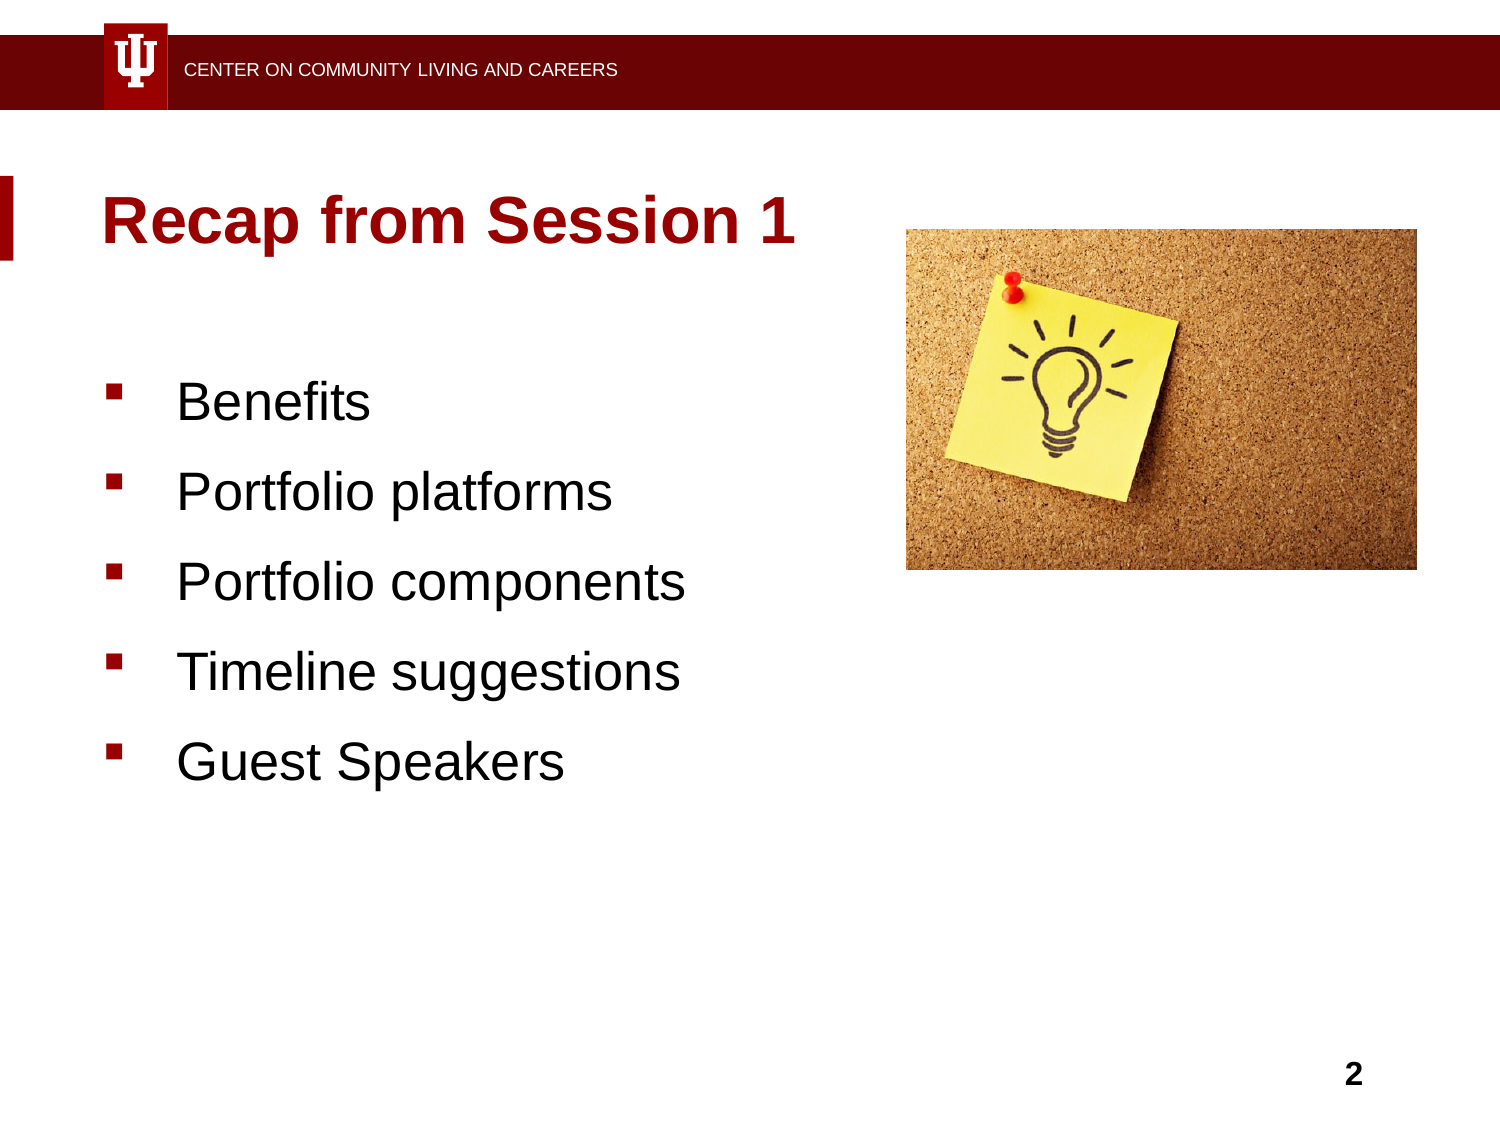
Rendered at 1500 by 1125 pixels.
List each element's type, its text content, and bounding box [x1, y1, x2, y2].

picture [905, 228, 1417, 570]
text_box Benefits Portfolio platforms Portfolio components Timeline suggestions Guest Speakers [99, 249, 1100, 792]
slide_number 2 [1338, 1052, 1390, 1125]
title Recap from Session 1 [99, 174, 800, 365]
text_box CENTER ON COMMUNITY LIVING AND CAREERS [0, 35, 1500, 81]
